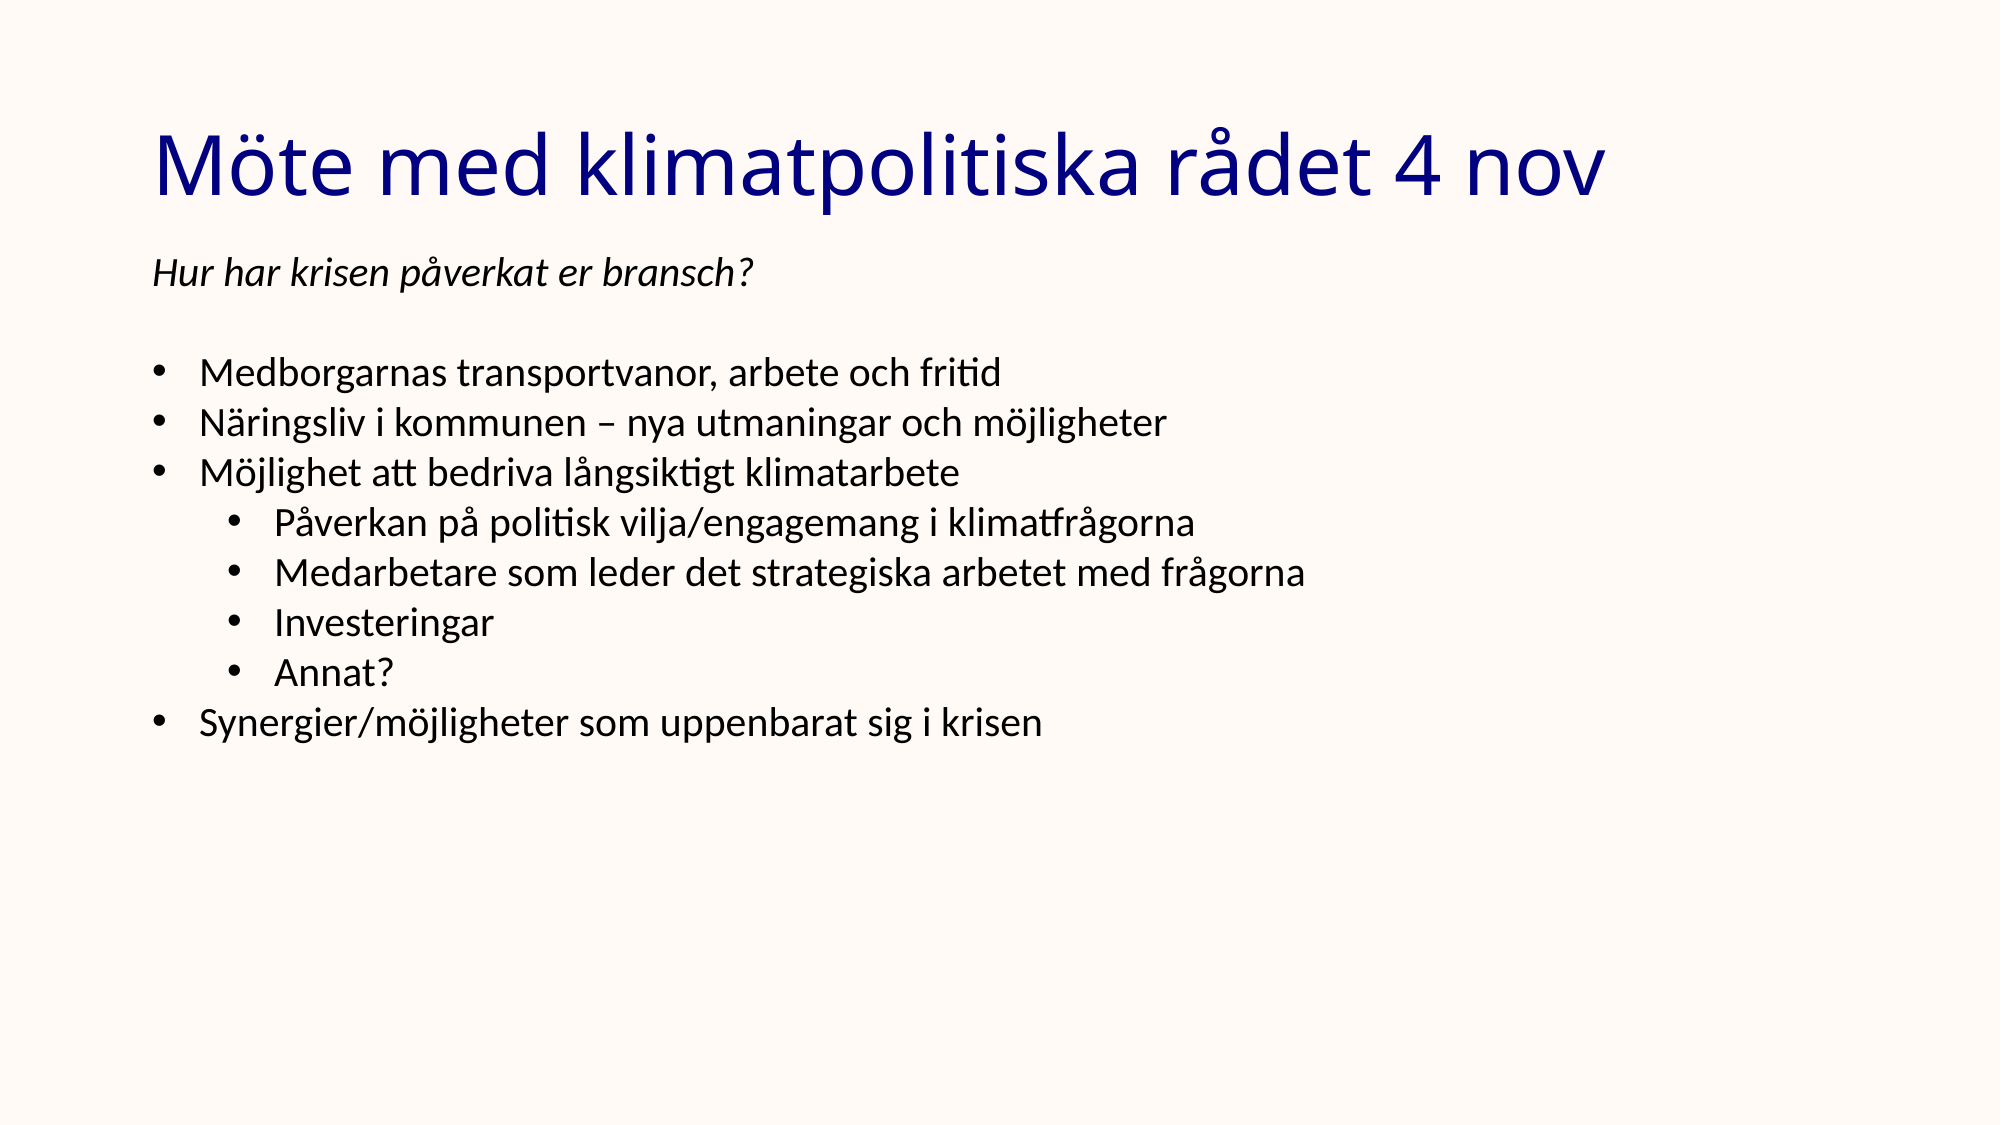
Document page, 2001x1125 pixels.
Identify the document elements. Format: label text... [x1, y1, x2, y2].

text_box Hur har krisen påverkat er bransch? Medborgarnas transportvanor, arbete och fritid Näringsliv i kommunen – nya utmaningar och möjligheter Möjlighet att bedriva långsiktigt klimatarbete Påverkan på politisk vilja/engagemang i klimatfrågorna Medarbetare som leder det strategiska arbetet med frågorna Investeringar Annat? Synergier/möjligheter som uppenbarat sig i krisen [137, 237, 1788, 843]
title Möte med klimatpolitiska rådet 4 nov [137, 59, 1863, 278]
